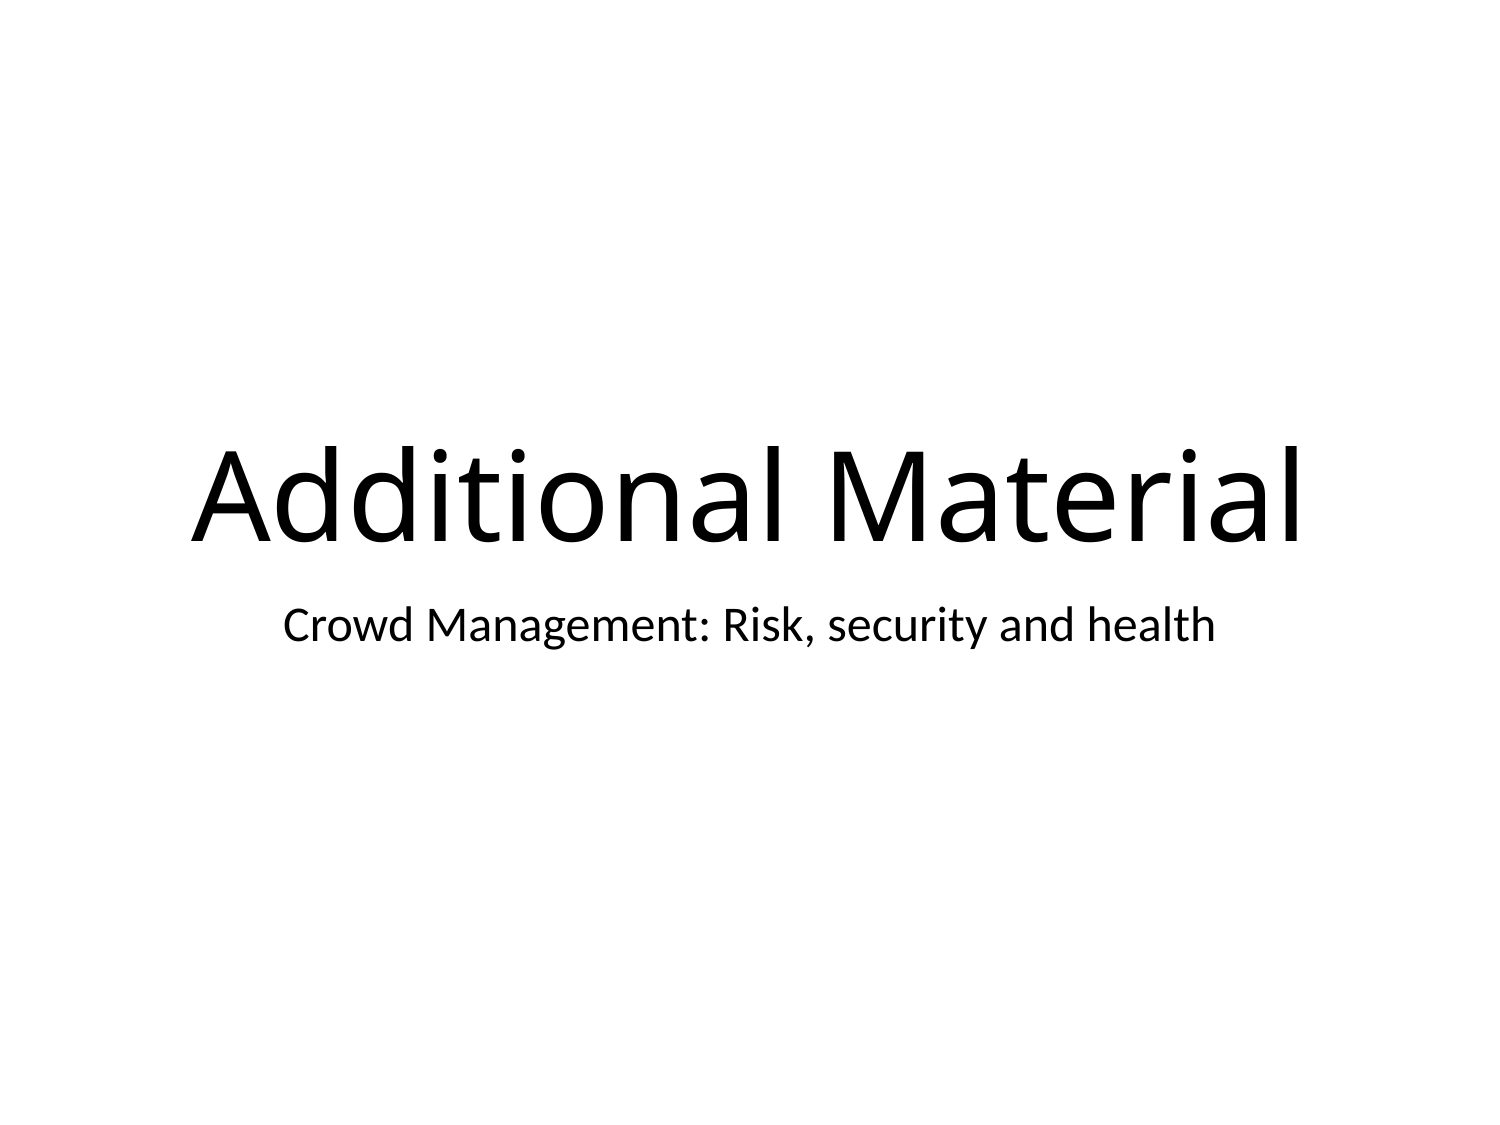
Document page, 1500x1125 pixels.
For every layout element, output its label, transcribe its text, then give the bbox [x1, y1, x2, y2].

title Additional Material [112, 184, 1388, 576]
subtitle Crowd Management: Risk, security and health [187, 590, 1313, 863]
